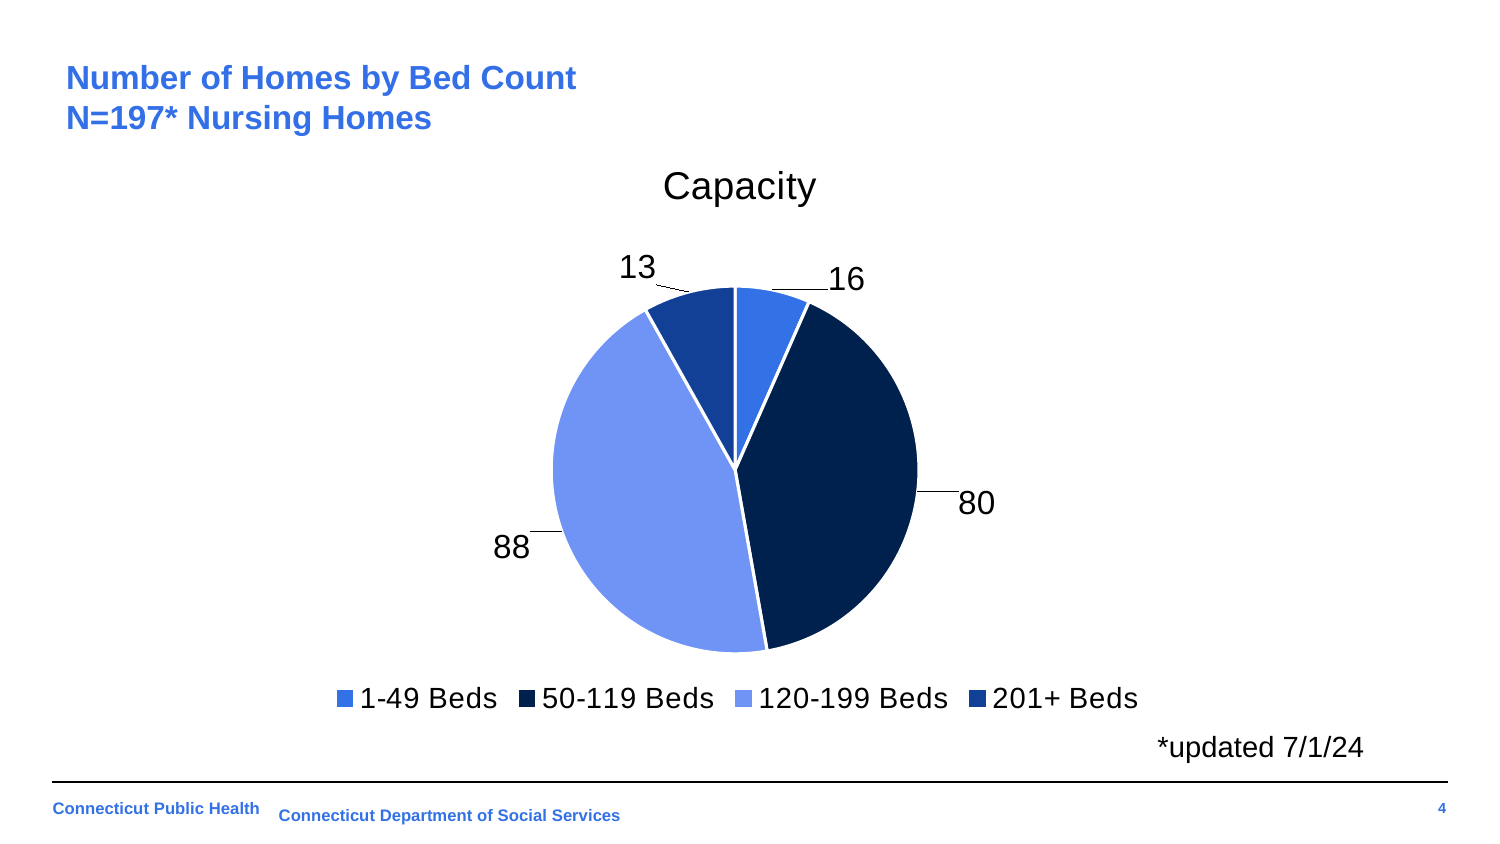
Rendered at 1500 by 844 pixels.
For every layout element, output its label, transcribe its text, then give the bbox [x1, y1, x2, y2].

title Number of Homes by Bed Count N=197* Nursing Homes [51, 38, 1449, 143]
text_box Connecticut Department of Social Services [264, 797, 636, 833]
chart [0, 145, 1476, 722]
text_box *updated 7/1/24 [1142, 730, 1449, 771]
